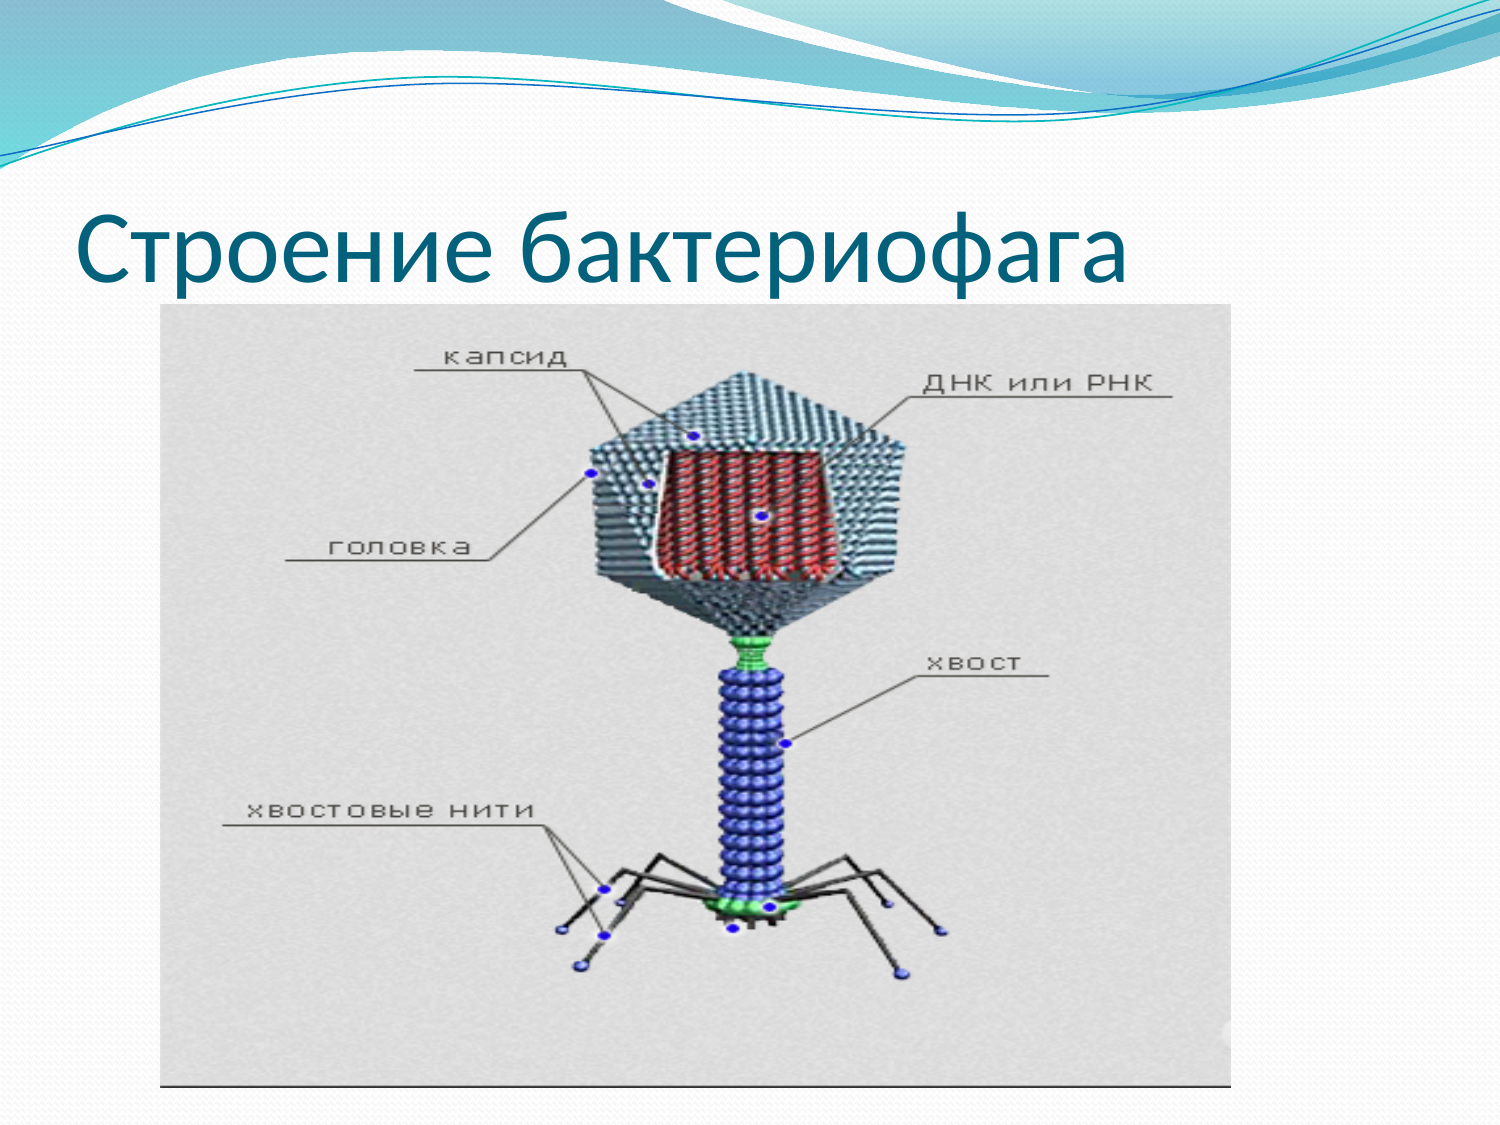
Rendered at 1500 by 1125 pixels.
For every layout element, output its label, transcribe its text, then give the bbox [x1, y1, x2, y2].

title Строение бактериофага [75, 115, 1425, 303]
picture [160, 304, 1231, 1088]
